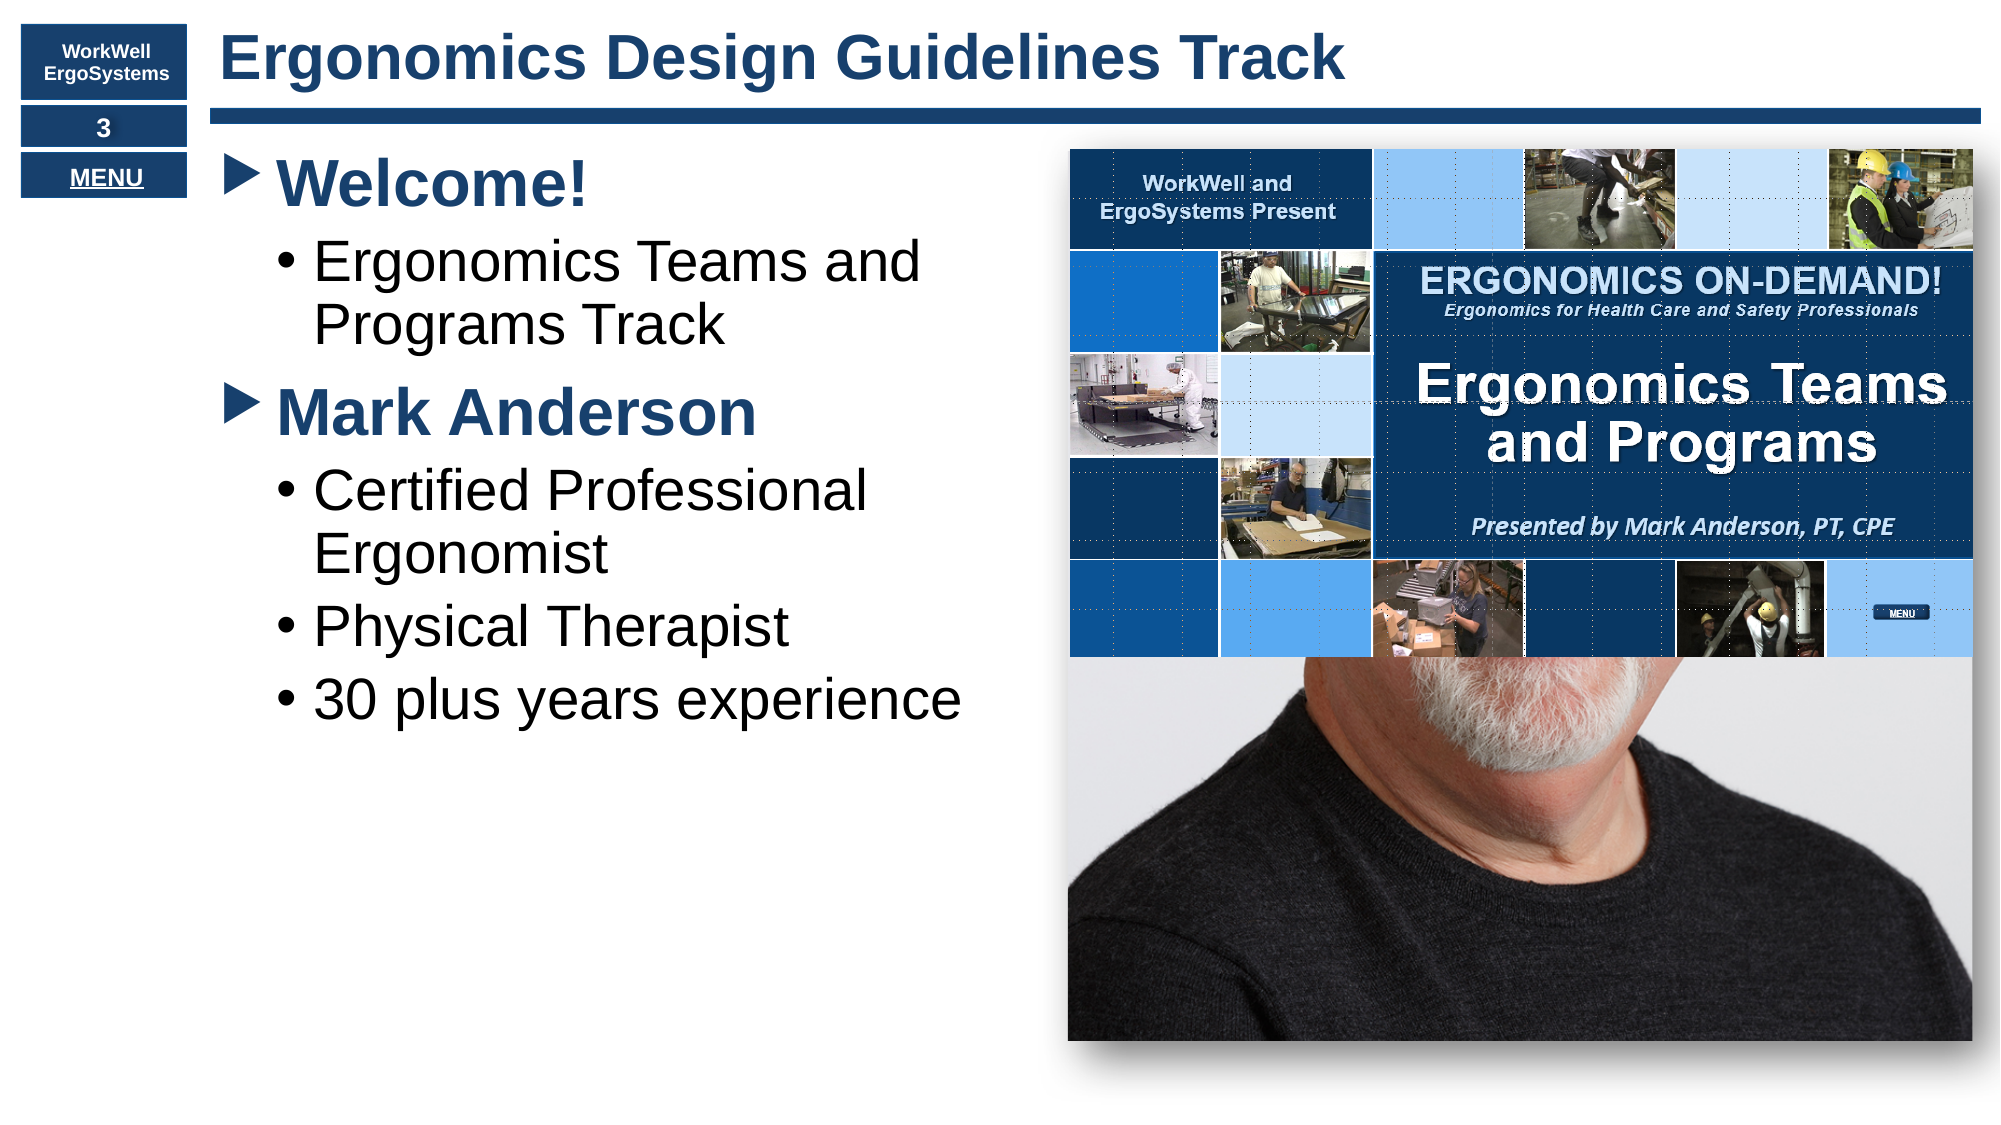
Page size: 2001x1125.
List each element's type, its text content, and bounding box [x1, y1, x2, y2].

list Ergonomics Design Guidelines Track [204, 8, 1973, 100]
list Welcome! Ergonomics Teams and Programs Track Mark Anderson Certified Professional Ergonomist Physical Therapist 30 plus years experience [204, 141, 1047, 1096]
picture [1067, 148, 1973, 1042]
